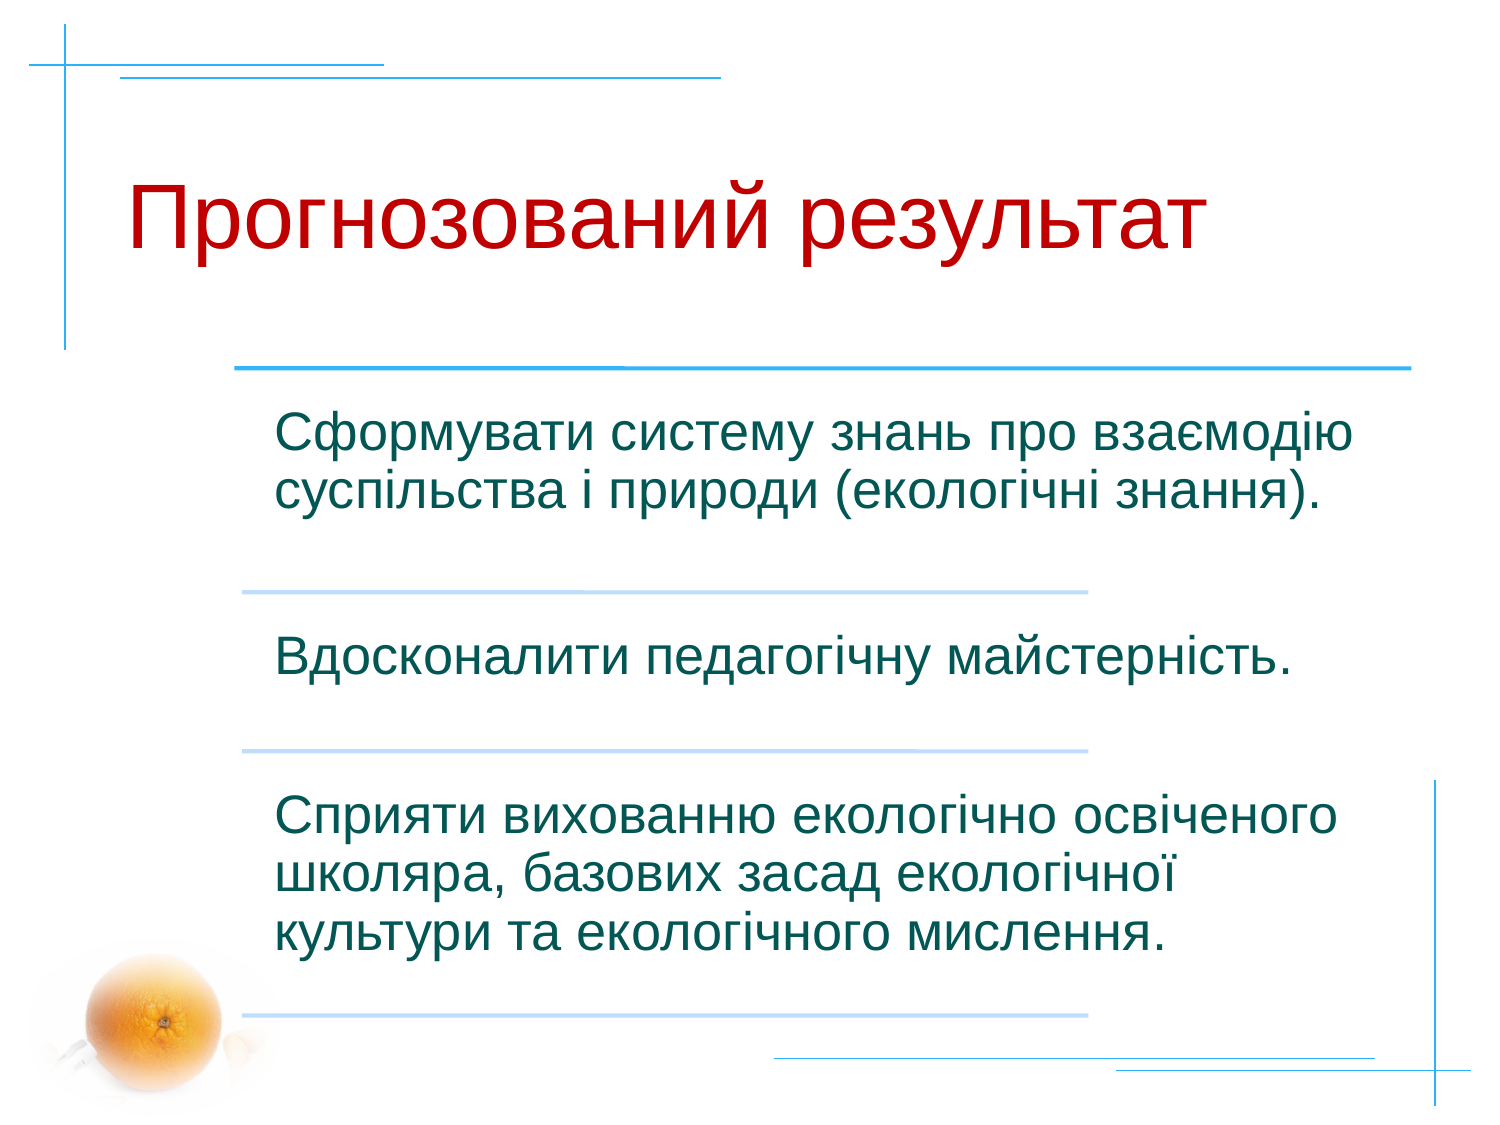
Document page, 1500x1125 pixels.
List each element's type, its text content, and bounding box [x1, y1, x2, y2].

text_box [234, 368, 1412, 1036]
picture [0, 924, 314, 1125]
text_box Прогнозований результат [112, 148, 1339, 274]
